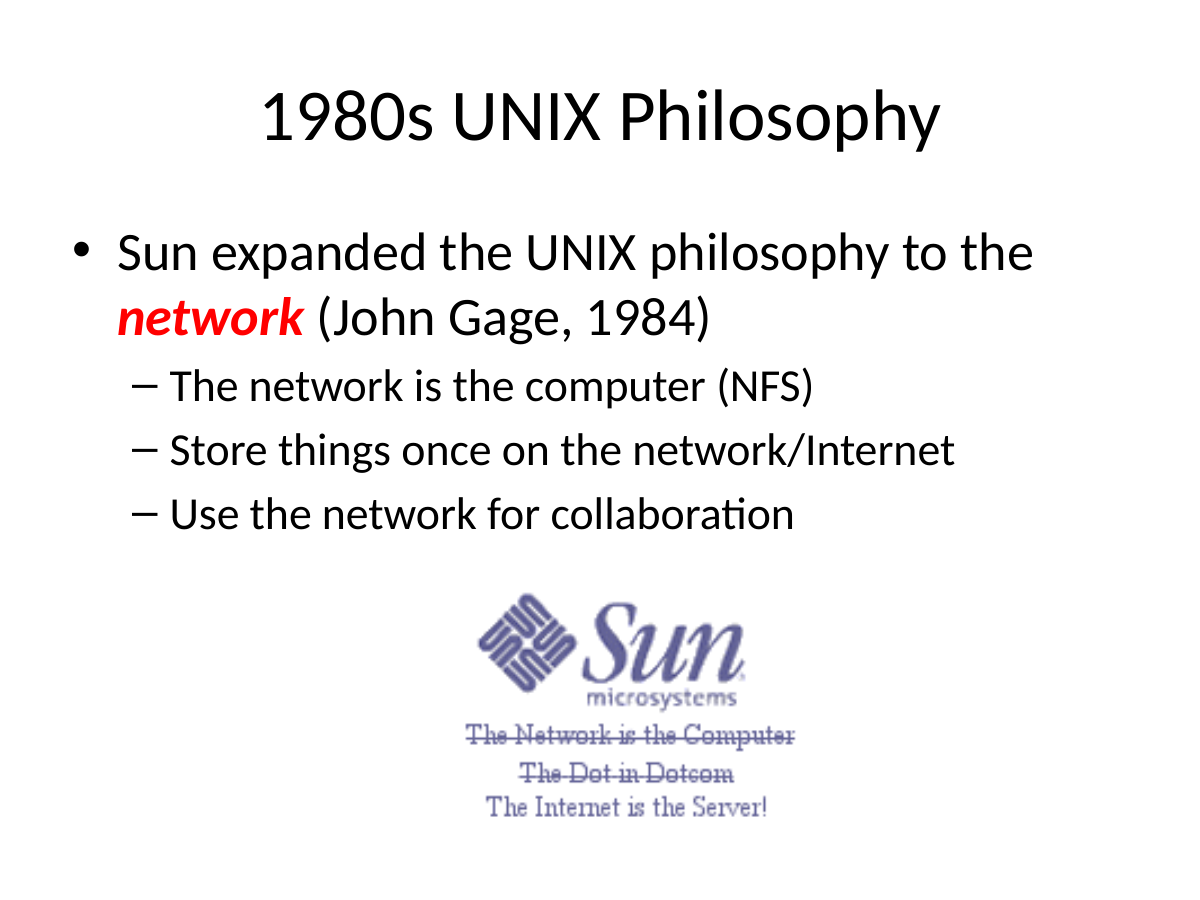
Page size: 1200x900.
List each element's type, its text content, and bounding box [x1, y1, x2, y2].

list Sun expanded the UNIX philosophy to the network (John Gage, 1984) The network is the computer (NFS) Store things once on the network/Internet Use the network for collaboration [60, 210, 1200, 900]
title 1980s UNIX Philosophy [60, 36, 1140, 186]
picture [462, 587, 801, 827]
